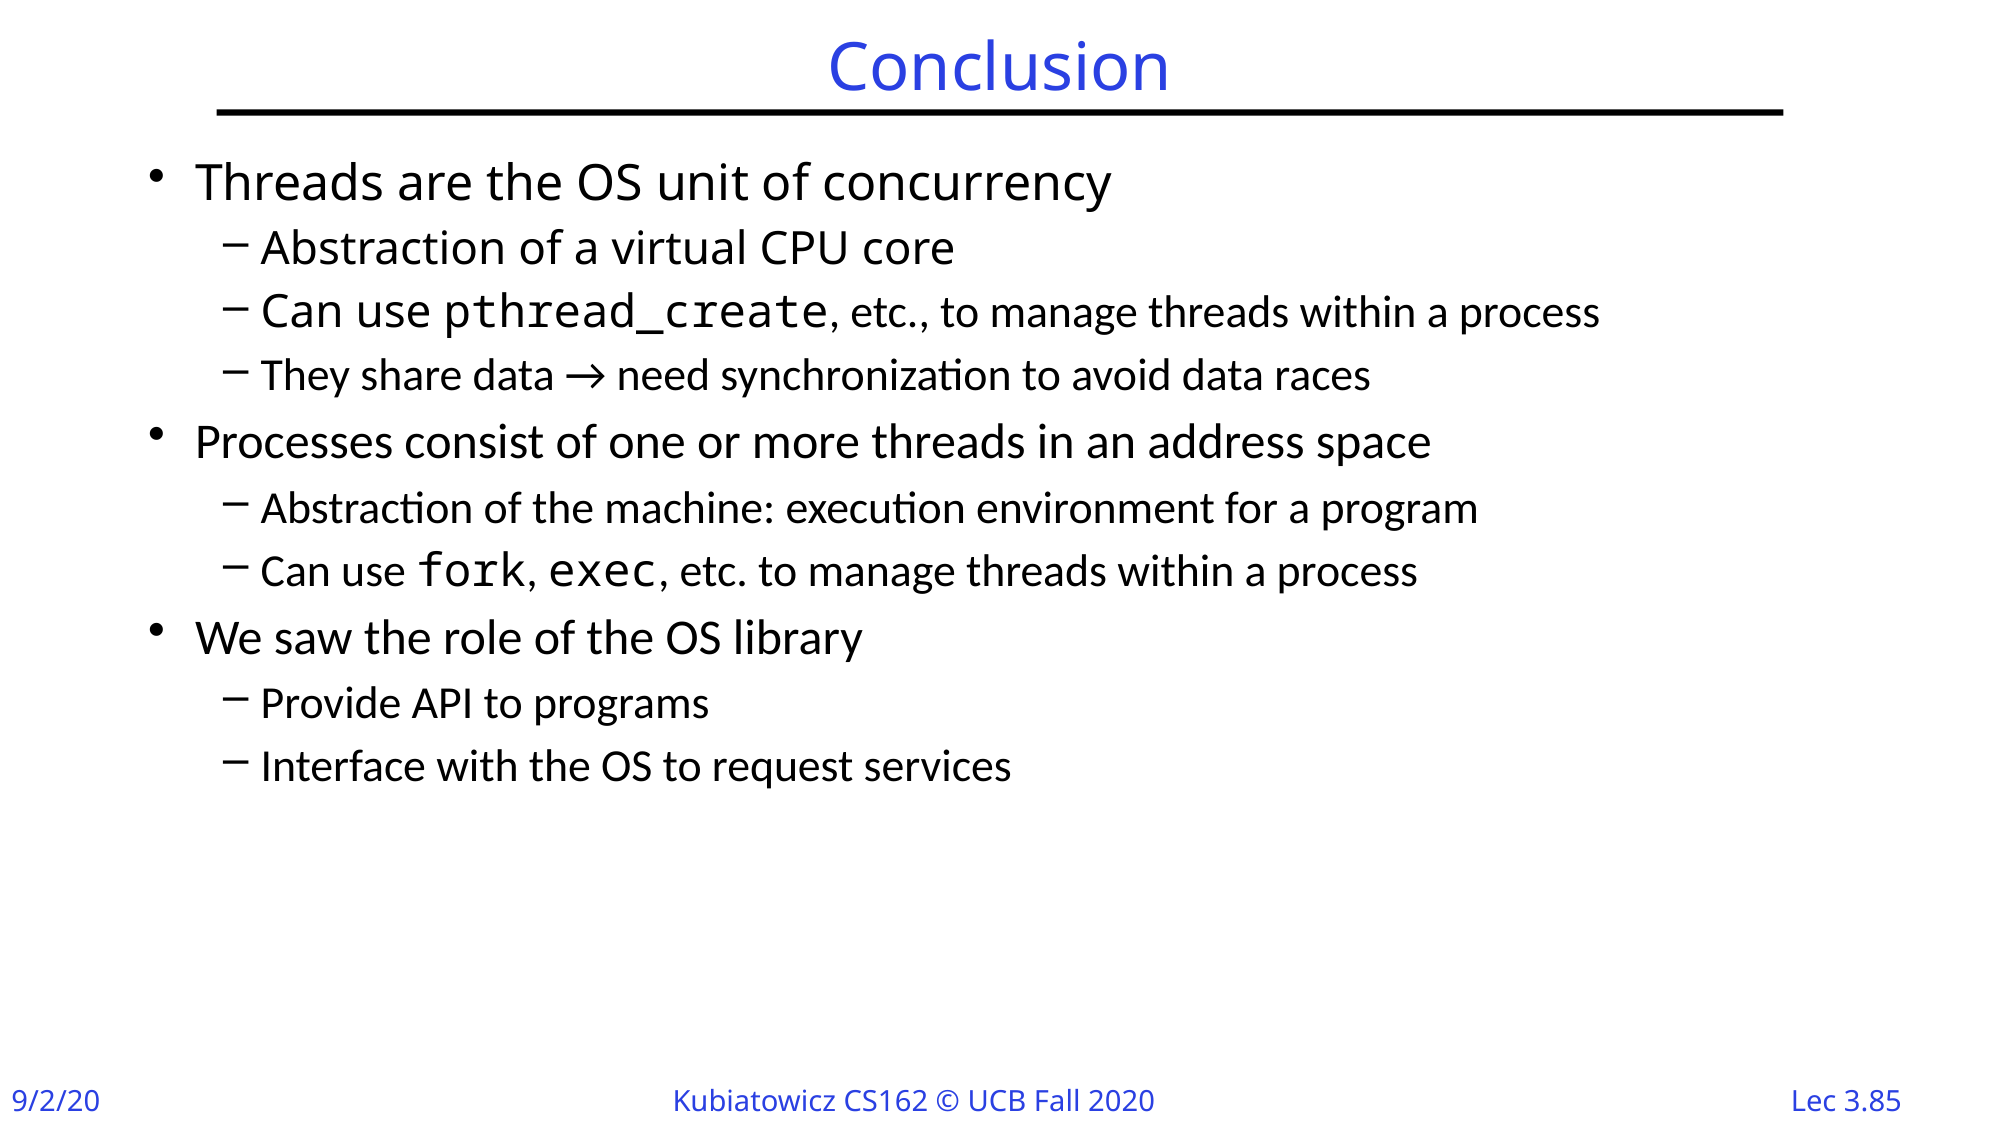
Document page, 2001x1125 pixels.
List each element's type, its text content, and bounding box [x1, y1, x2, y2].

list Threads are the OS unit of concurrency Abstraction of a virtual CPU core Can use pthread_create, etc., to manage threads within a process They share data → need synchronization to avoid data races Processes consist of one or more threads in an address space Abstraction of the machine: execution environment for a program Can use fork, exec, etc. to manage threads within a process We saw the role of the OS library Provide API to programs Interface with the OS to request services [133, 149, 1867, 988]
title Conclusion [216, 24, 1784, 113]
